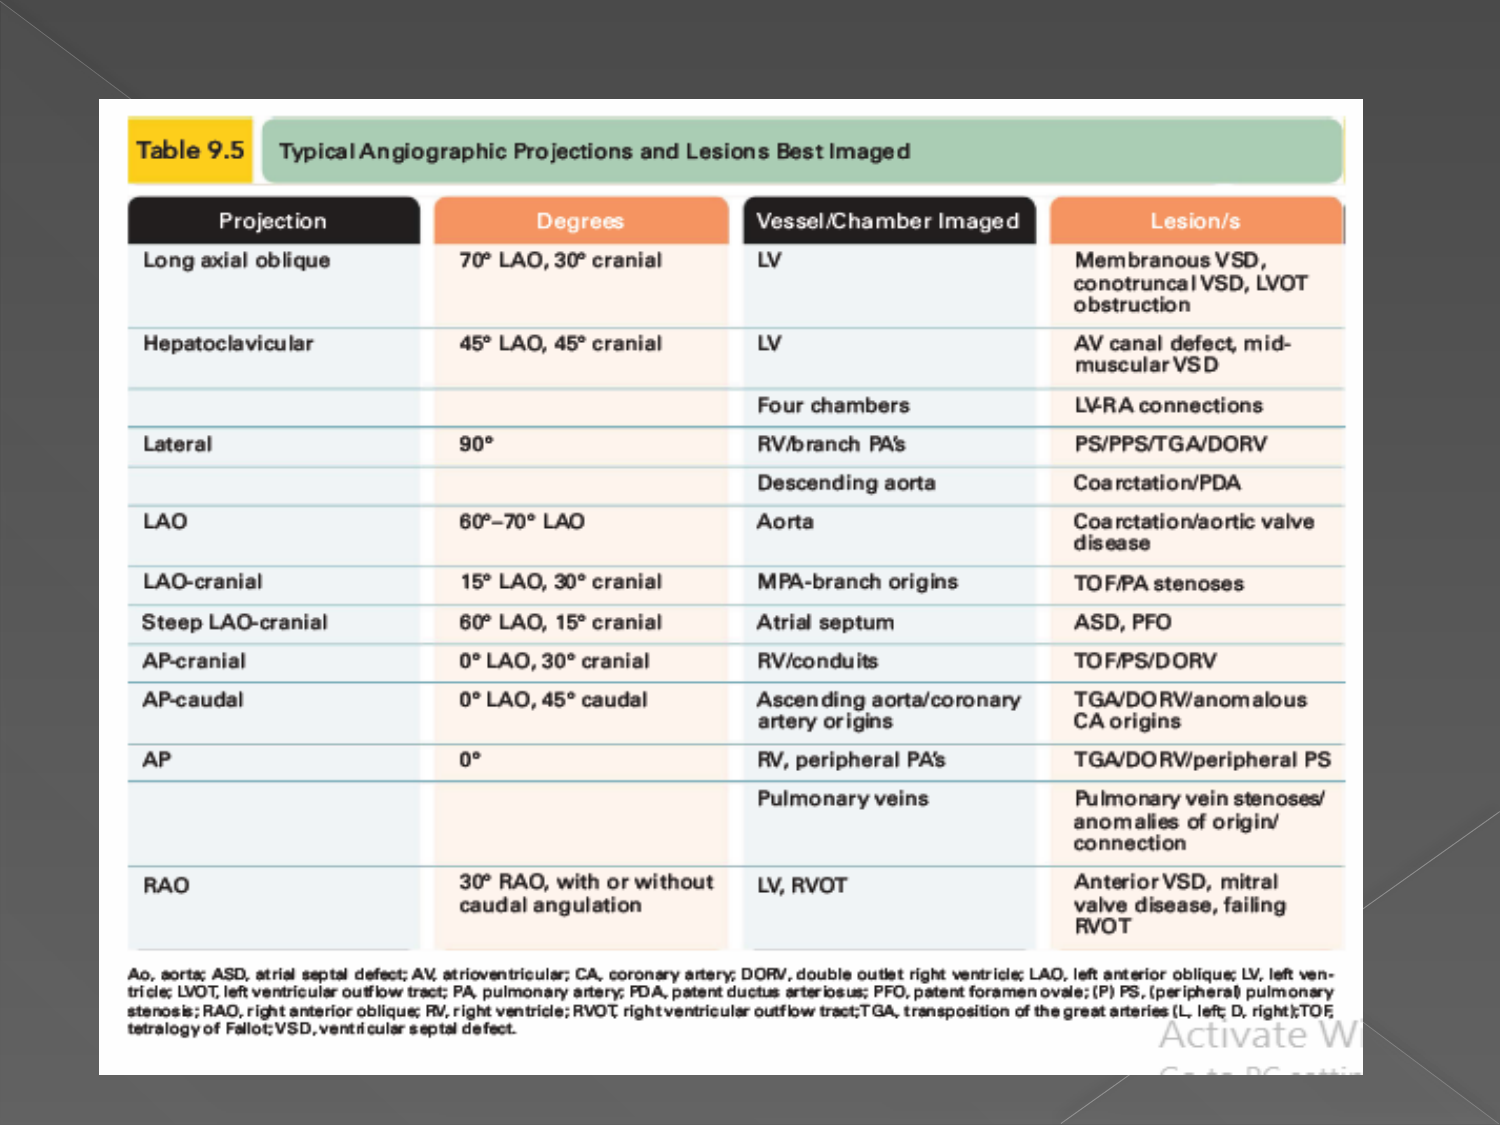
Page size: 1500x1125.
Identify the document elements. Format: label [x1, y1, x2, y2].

list [99, 99, 1363, 1076]
